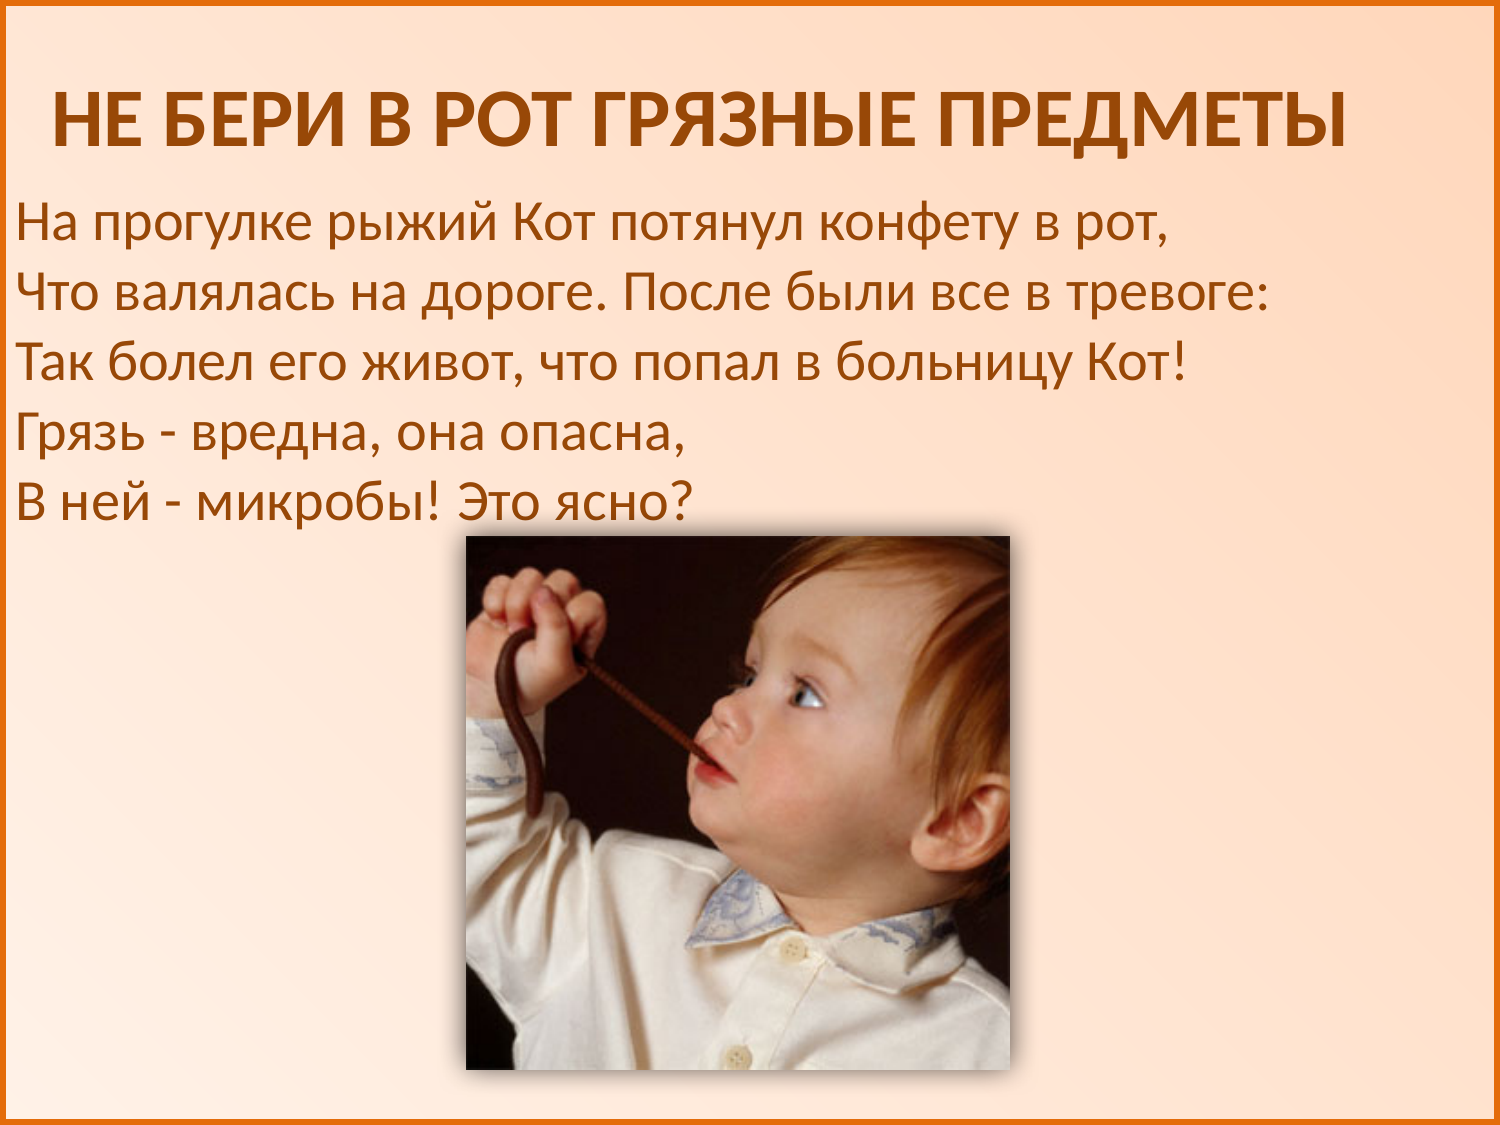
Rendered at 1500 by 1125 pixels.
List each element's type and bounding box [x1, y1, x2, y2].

text_box [0, 0, 1500, 1125]
